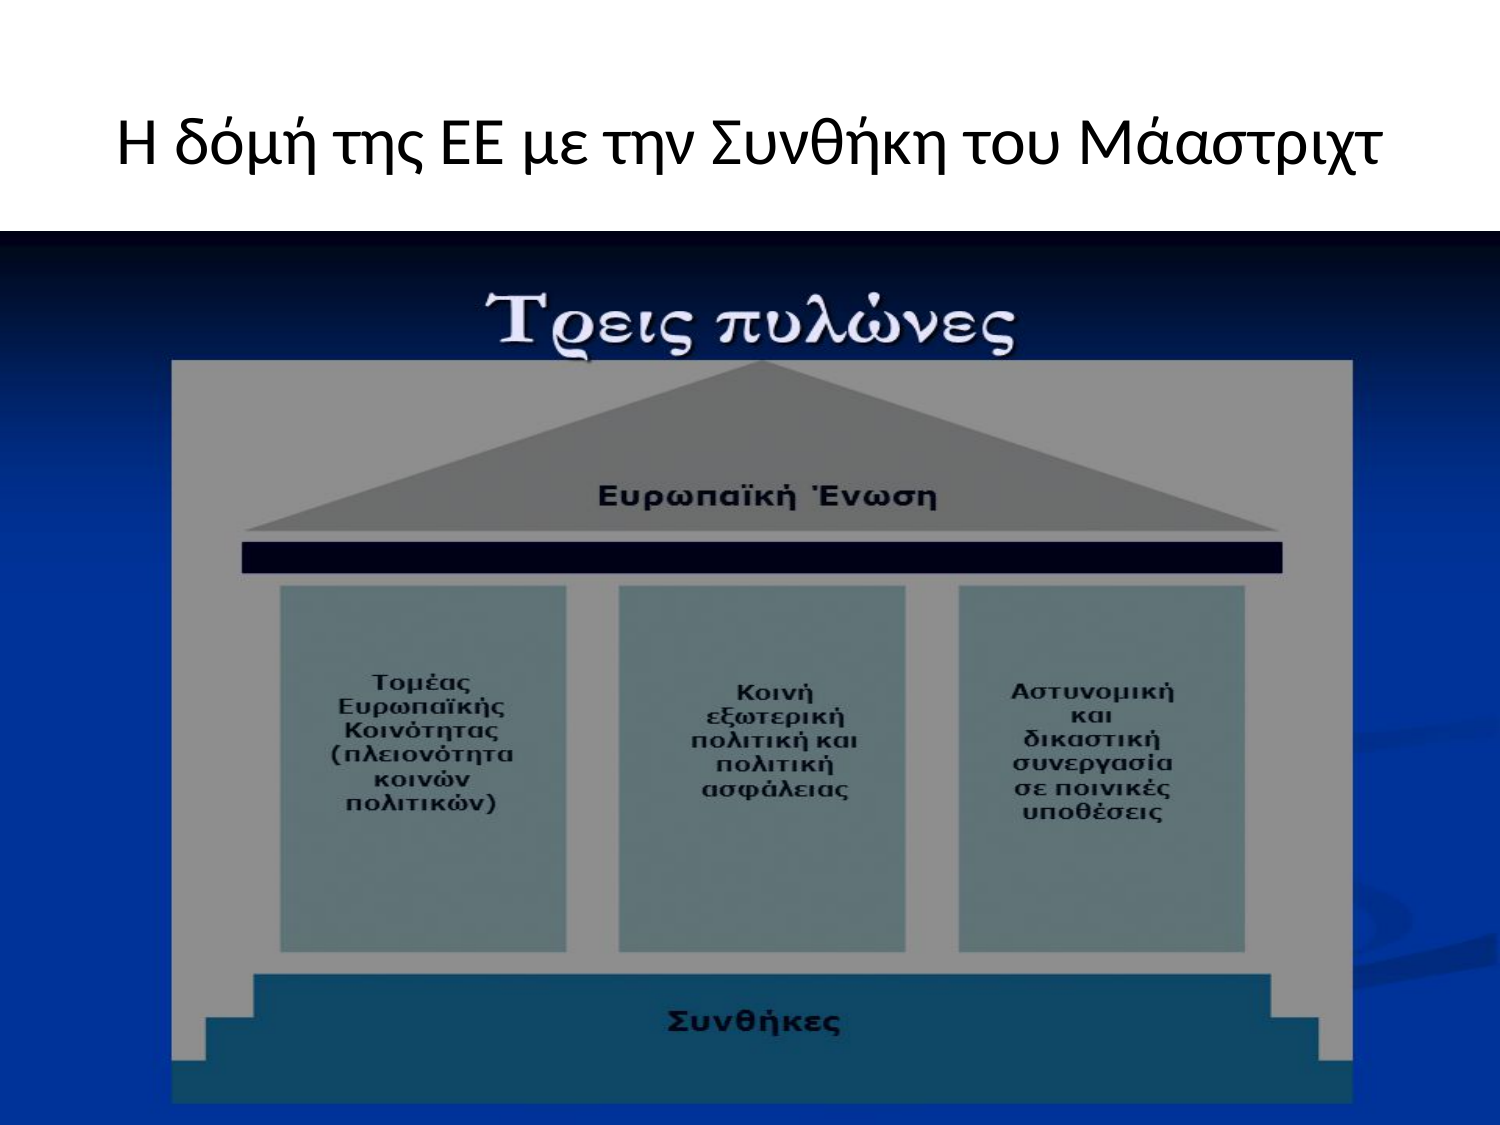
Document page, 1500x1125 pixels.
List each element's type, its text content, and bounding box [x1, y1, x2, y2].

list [0, 231, 1500, 1125]
title Η δόμή της ΕΕ με την Συνθήκη του Μάαστριχτ [75, 54, 1425, 220]
